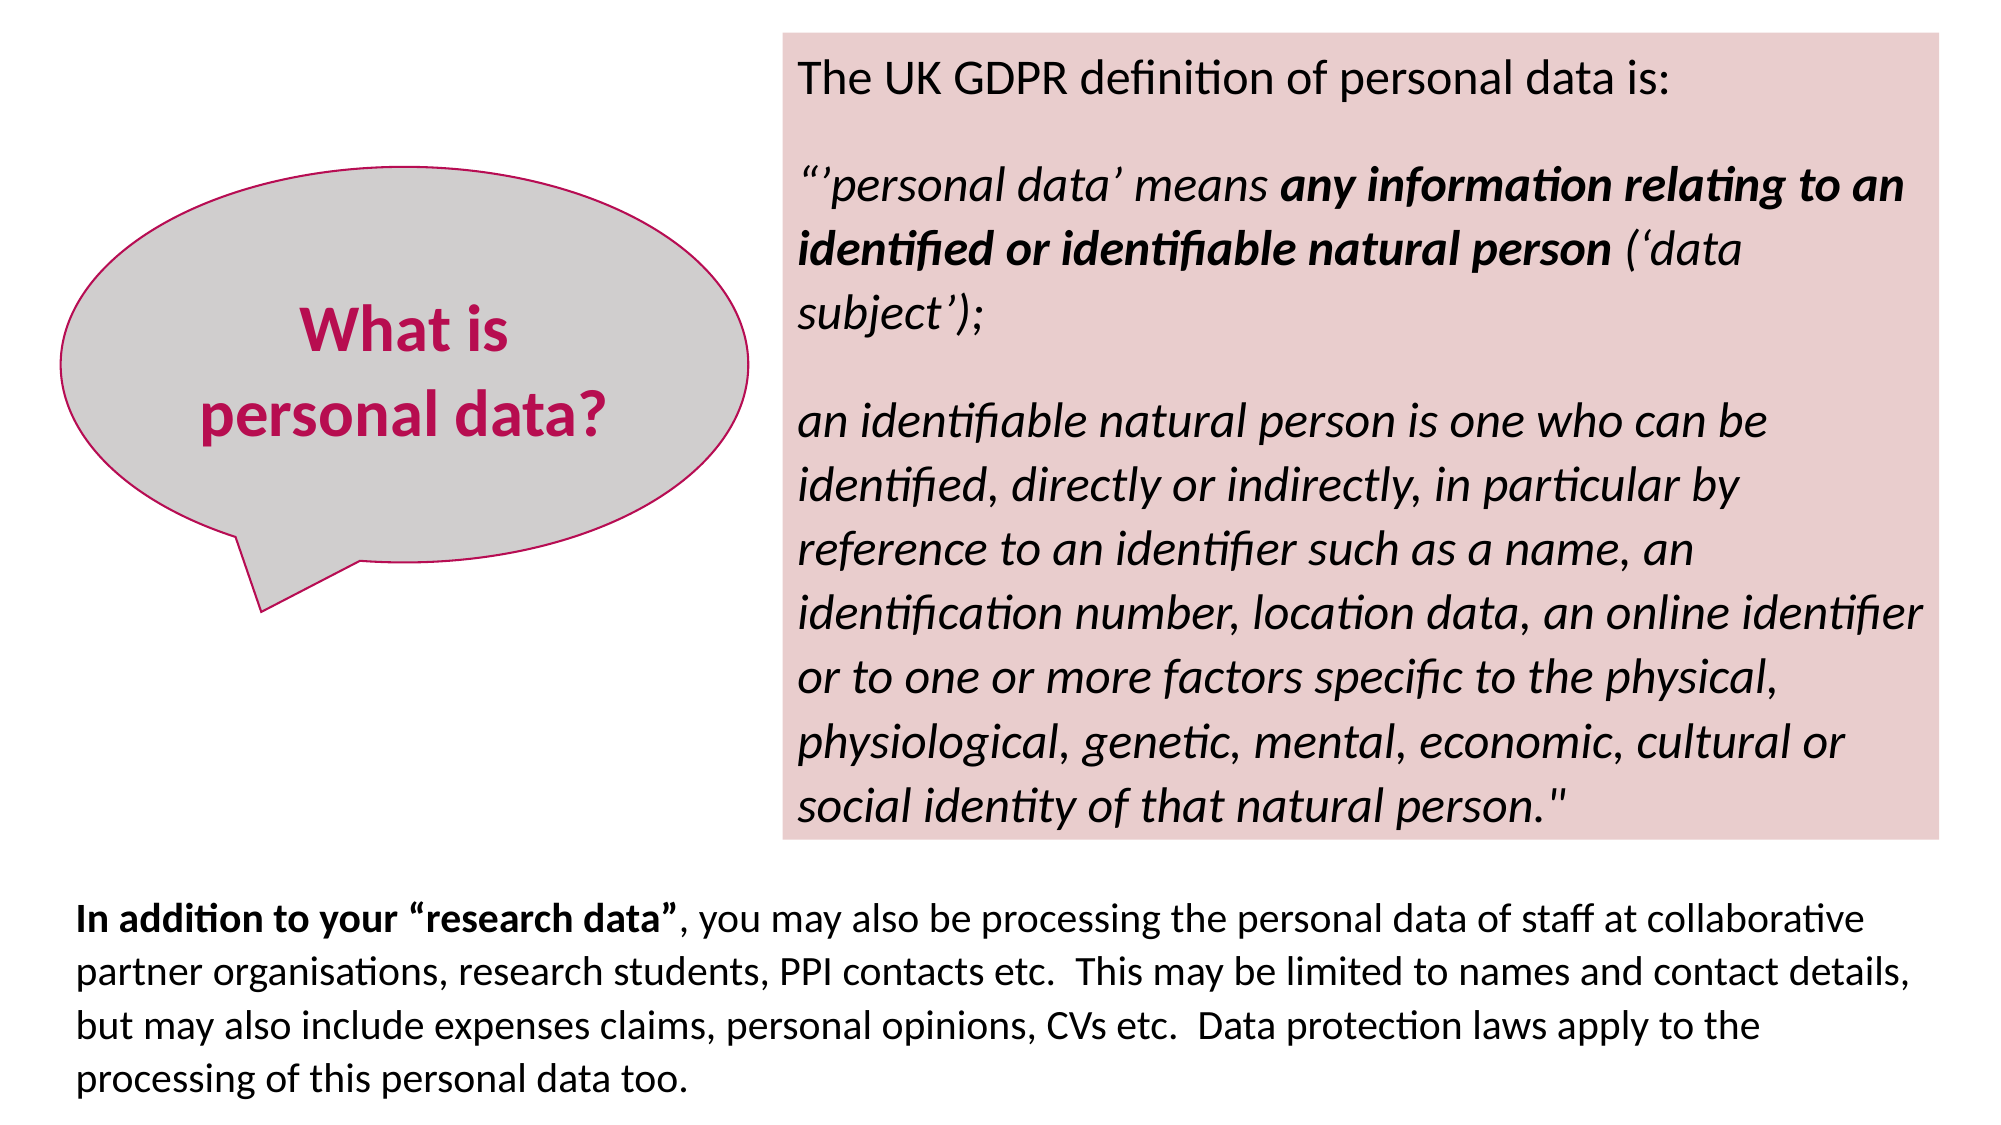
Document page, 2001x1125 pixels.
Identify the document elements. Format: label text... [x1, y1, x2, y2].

text_box The UK GDPR definition of personal data is: “’personal data’ means any information relating to an identified or identifiable natural person (‘data subject’); an identifiable natural person is one who can be identified, directly or indirectly, in particular by reference to an identifier such as a name, an identification number, location data, an online identifier or to one or more factors specific to the physical, physiological, genetic, mental, economic, cultural or social identity of that natural person." [782, 32, 1940, 840]
text_box What is personal data? [59, 165, 750, 614]
text_box In addition to your “research data”, you may also be processing the personal data of staff at collaborative partner organisations, research students, PPI contacts etc. This may be limited to names and contact details, but may also include expenses claims, personal opinions, CVs etc. Data protection laws apply to the processing of this personal data too. [60, 879, 1963, 1109]
